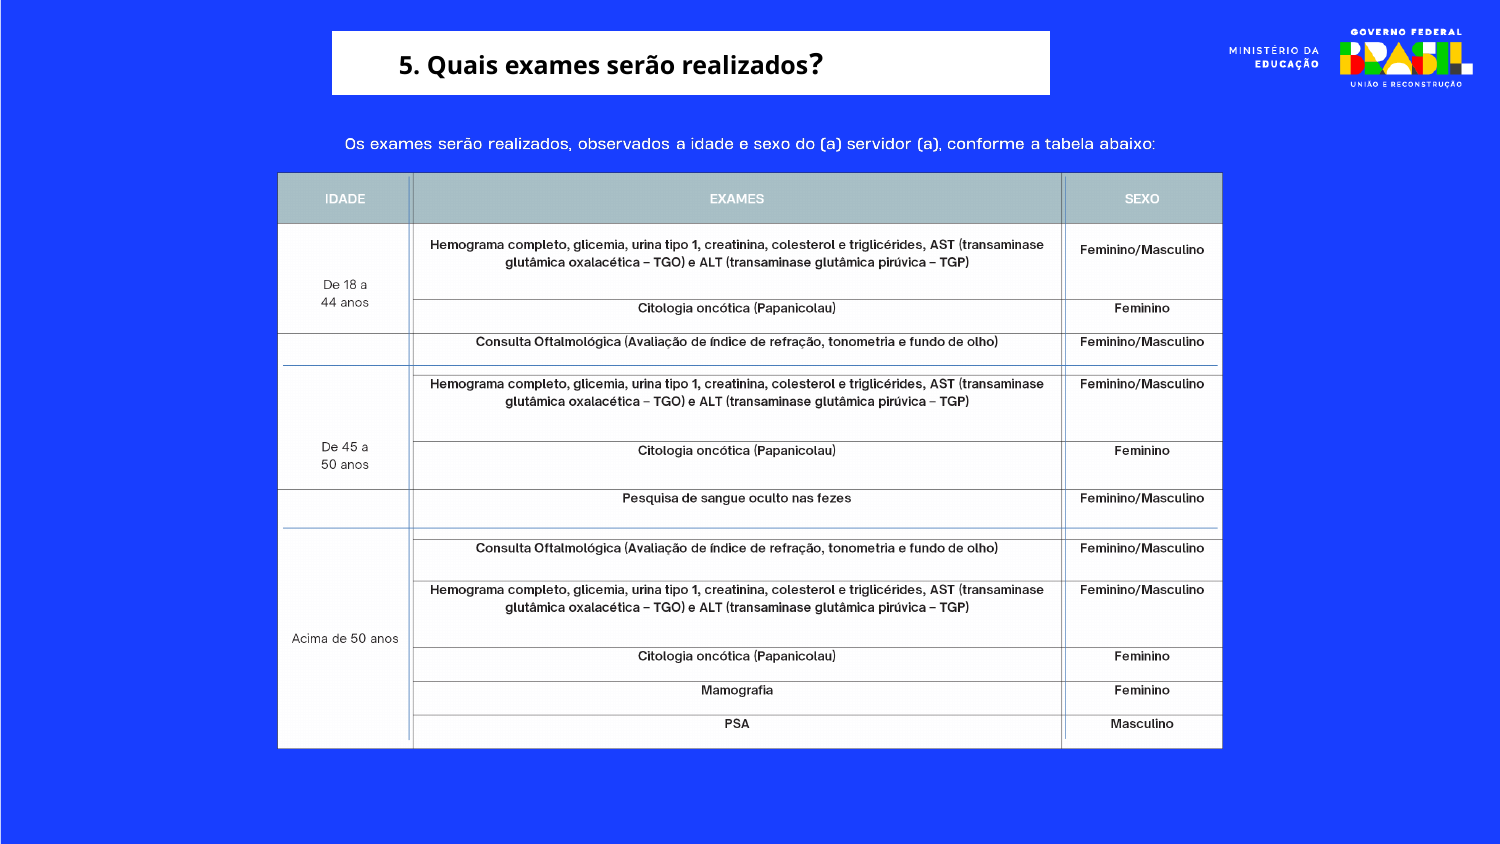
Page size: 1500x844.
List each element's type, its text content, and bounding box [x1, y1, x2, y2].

text_box 5. Quais exames serão realizados? [236, 26, 987, 88]
picture [0, 0, 1500, 844]
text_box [331, 30, 1051, 96]
